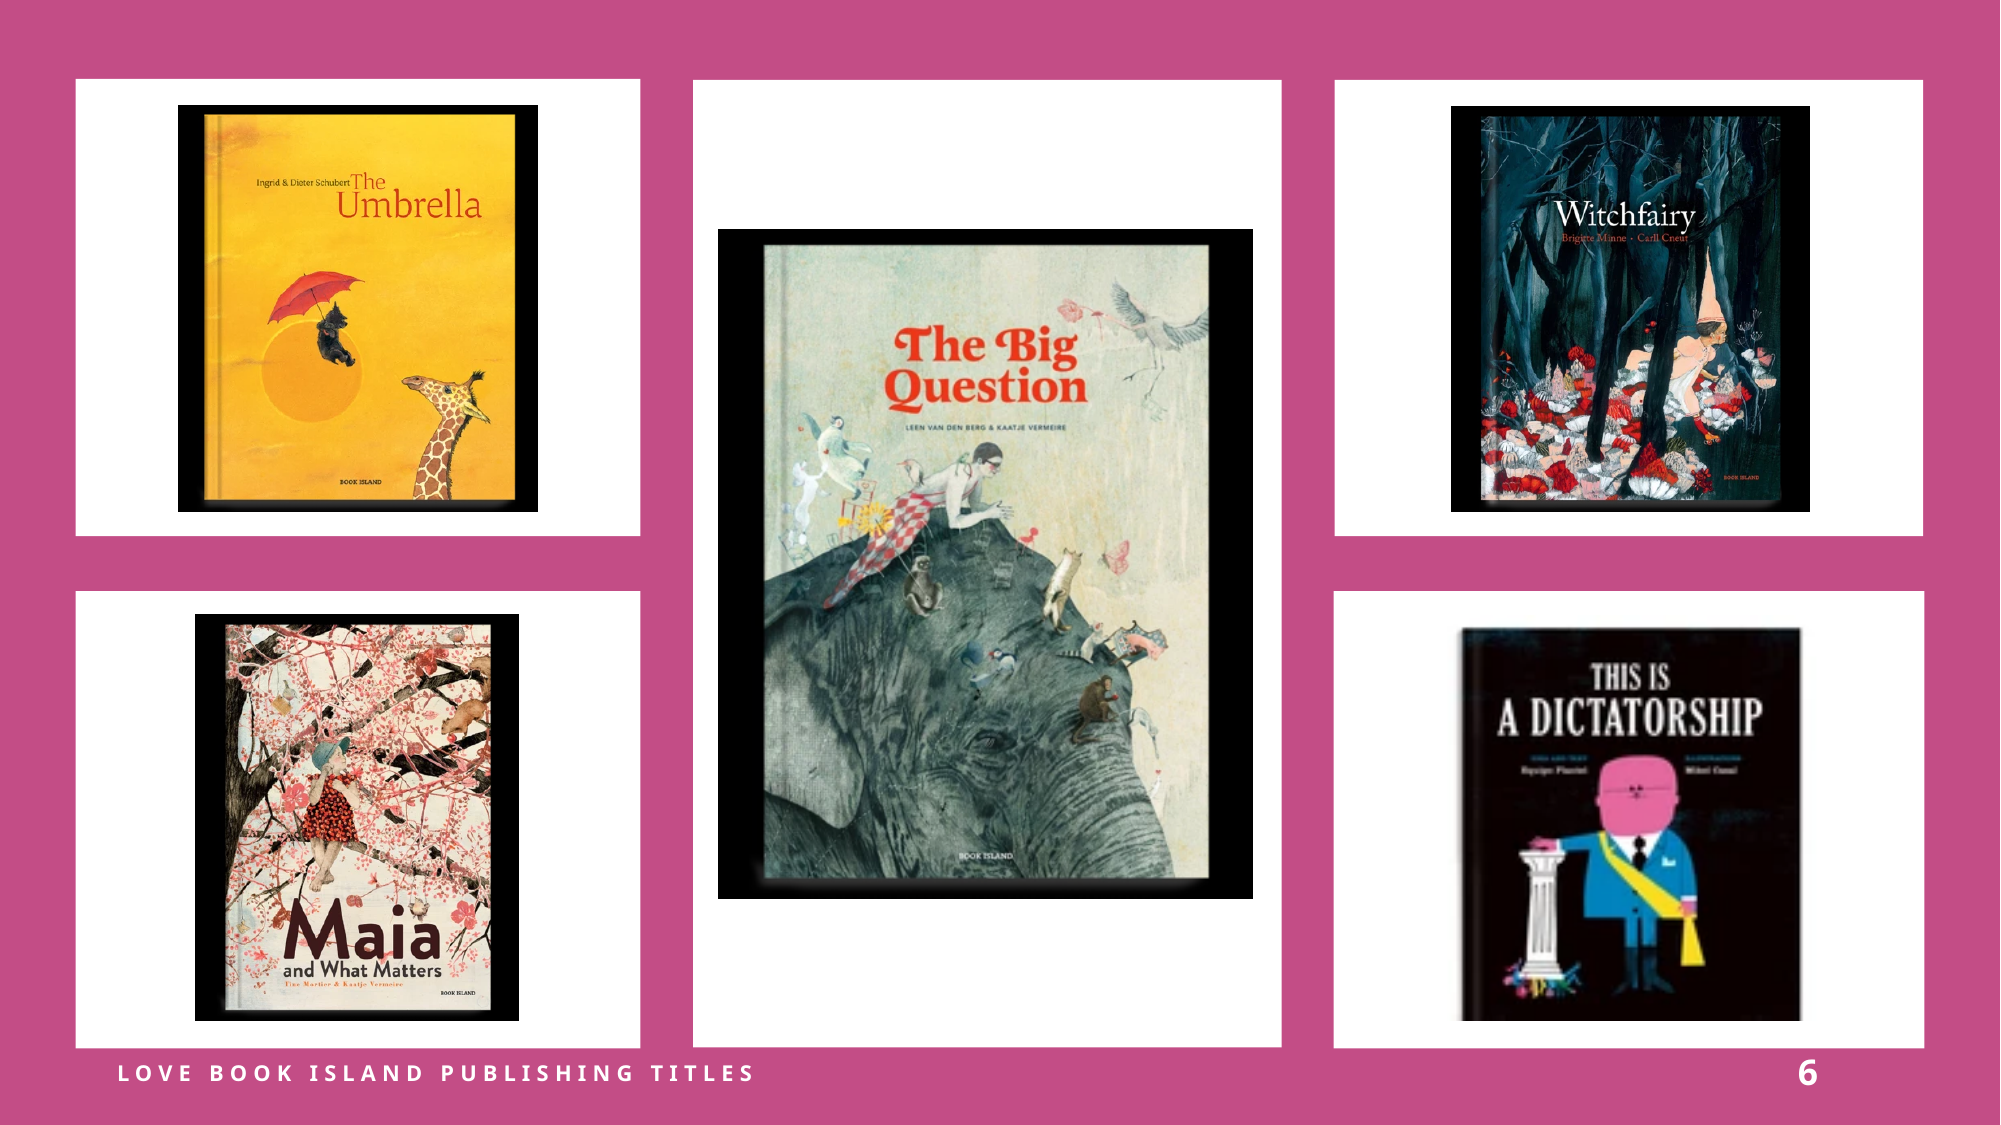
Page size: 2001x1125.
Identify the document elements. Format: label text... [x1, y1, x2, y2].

picture [718, 228, 1253, 899]
text_box [692, 79, 1283, 1048]
text_box [0, 0, 2000, 1125]
picture [195, 614, 519, 1021]
text_box [1333, 590, 1925, 1049]
picture [1428, 615, 1833, 1021]
picture [1451, 106, 1810, 512]
picture [178, 105, 538, 512]
footer Love book island publishing titles [102, 1042, 1097, 1103]
slide_number 6 [1753, 1042, 1863, 1103]
text_box [75, 78, 641, 537]
text_box [1334, 79, 1924, 537]
text_box [75, 590, 641, 1049]
